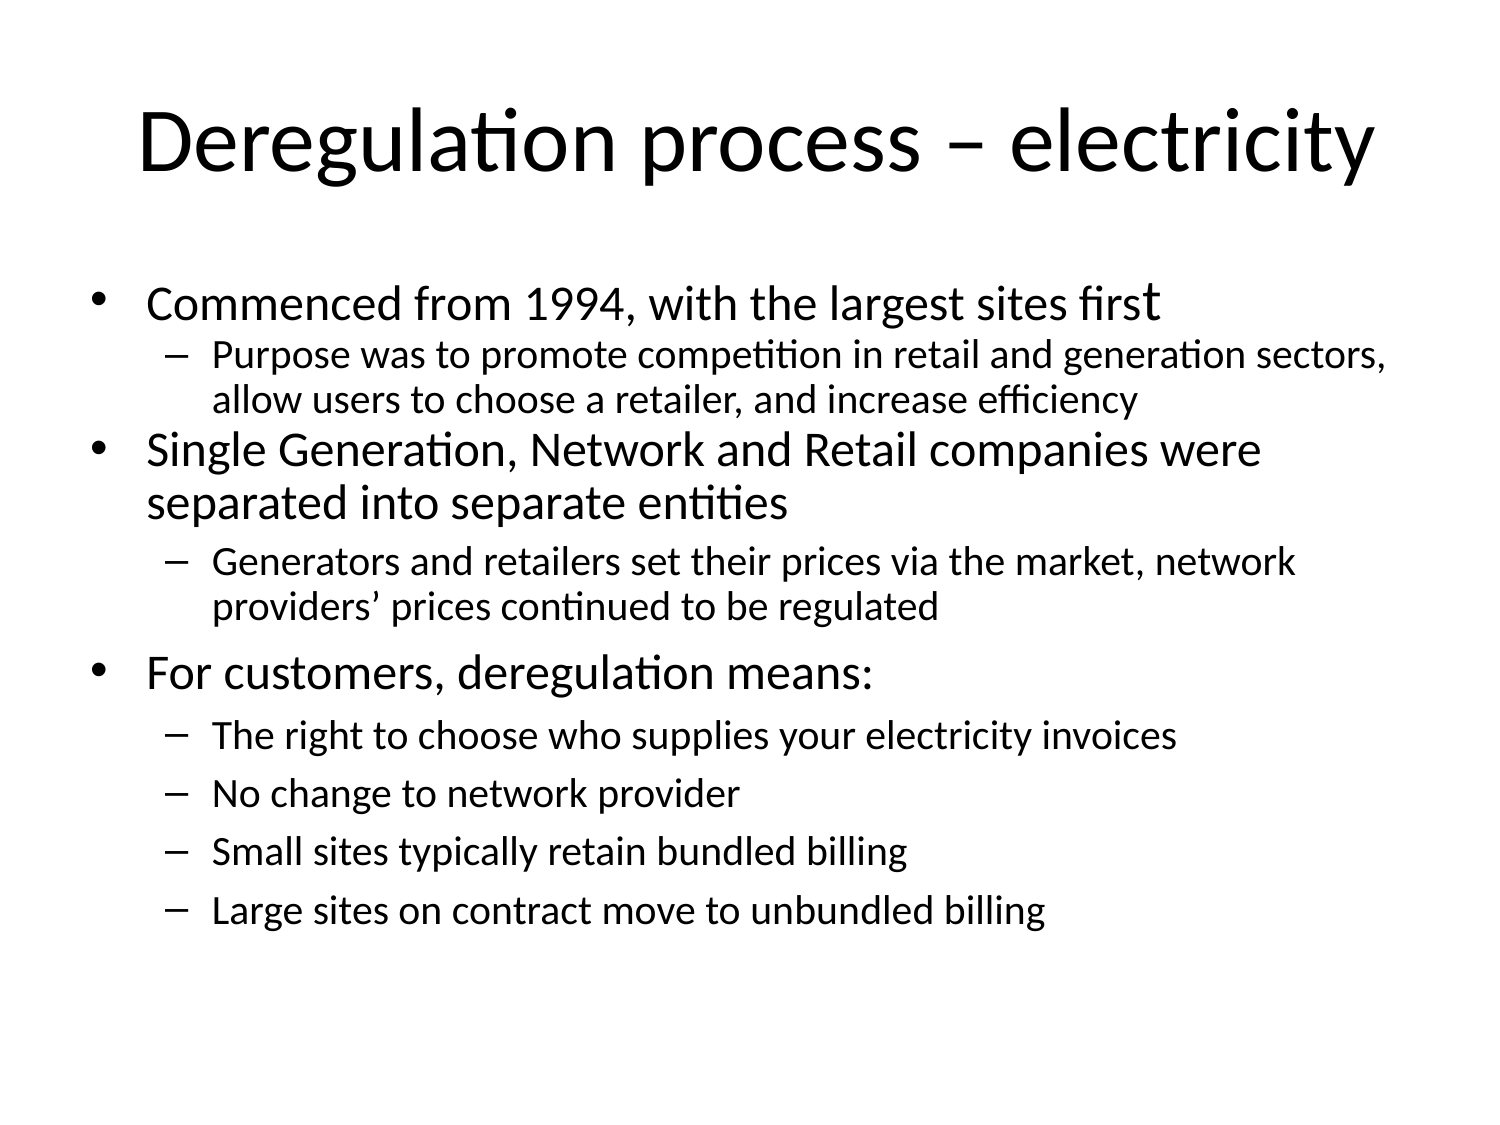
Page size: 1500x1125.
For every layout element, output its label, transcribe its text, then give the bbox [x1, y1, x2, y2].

title Deregulation process – electricity [75, 45, 1425, 233]
list Commenced from 1994, with the largest sites first Purpose was to promote competition in retail and generation sectors, allow users to choose a retailer, and increase efficiency Single Generation, Network and Retail companies were separated into separate entities Generators and retailers set their prices via the market, network providers’ prices continued to be regulated For customers, deregulation means: The right to choose who supplies your electricity invoices No change to network provider Small sites typically retain bundled billing Large sites on contract move to unbundled billing [75, 262, 1425, 1005]
